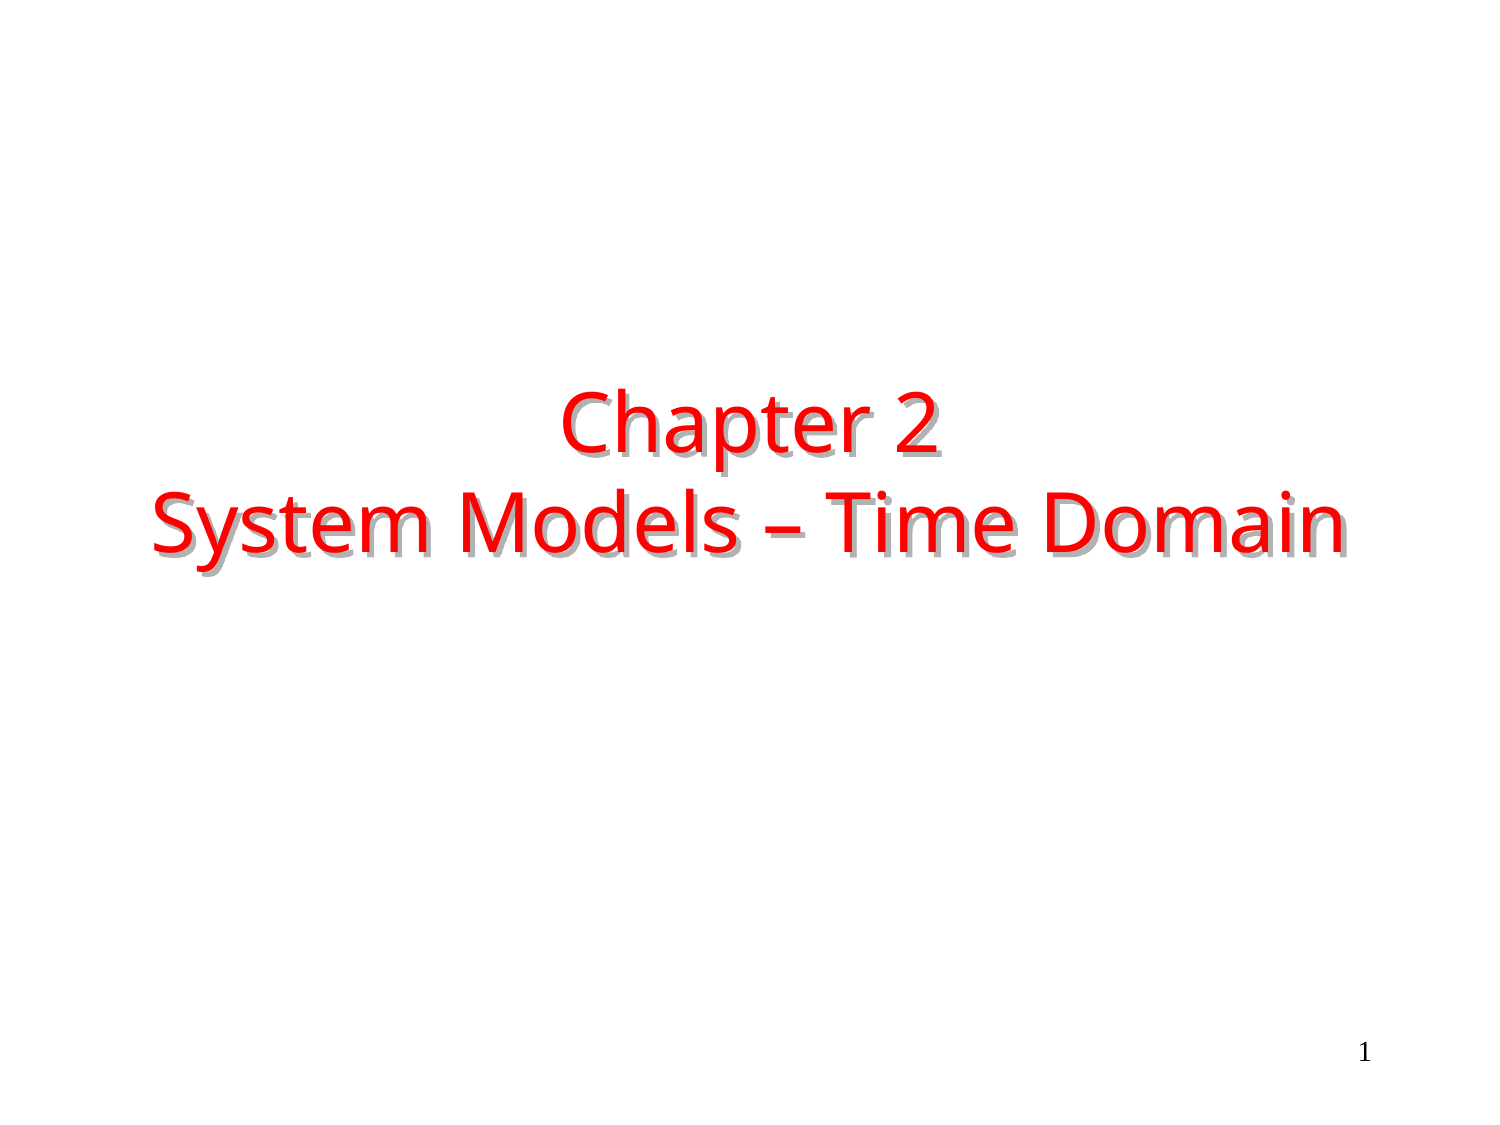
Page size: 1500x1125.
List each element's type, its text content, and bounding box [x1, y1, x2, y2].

slide_number 1 [1074, 1024, 1388, 1101]
title Chapter 2 System Models – Time Domain [112, 374, 1388, 563]
